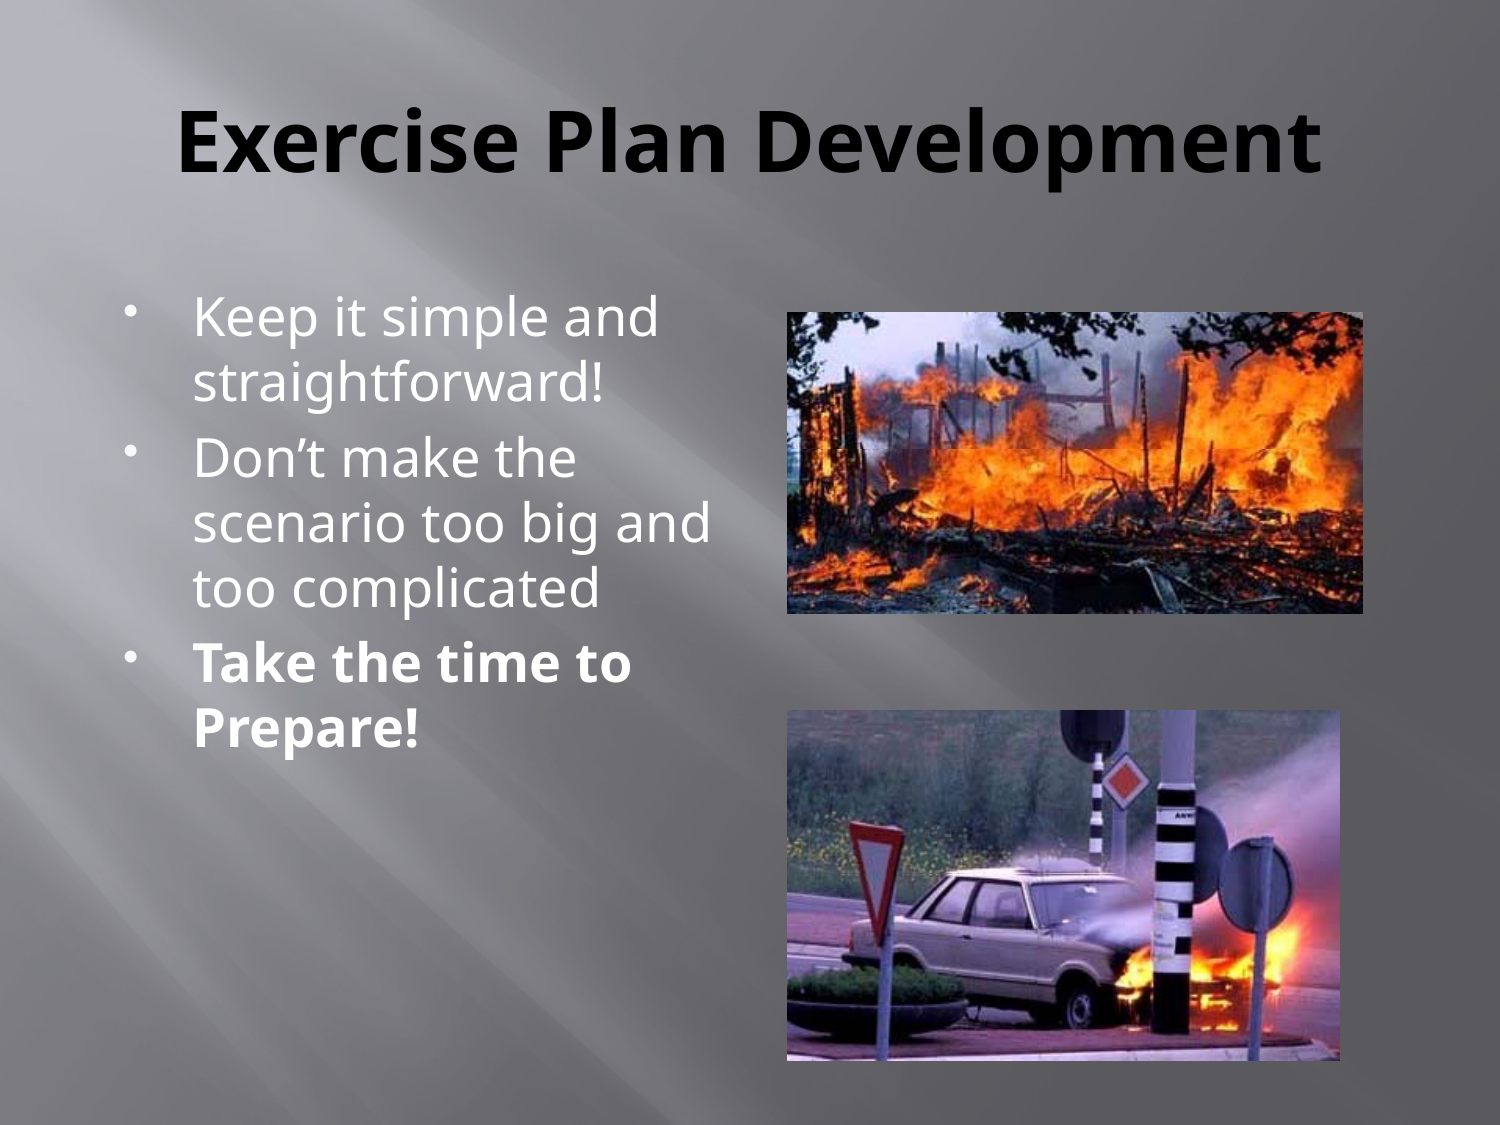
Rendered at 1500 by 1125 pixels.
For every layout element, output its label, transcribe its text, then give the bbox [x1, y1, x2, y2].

list Keep it simple and straightforward! Don’t make the scenario too big and too complicated Take the time to Prepare! [87, 275, 750, 1018]
picture [787, 449, 1363, 615]
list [787, 312, 1363, 449]
title Exercise Plan Development [75, 45, 1425, 233]
picture [787, 710, 1340, 1062]
